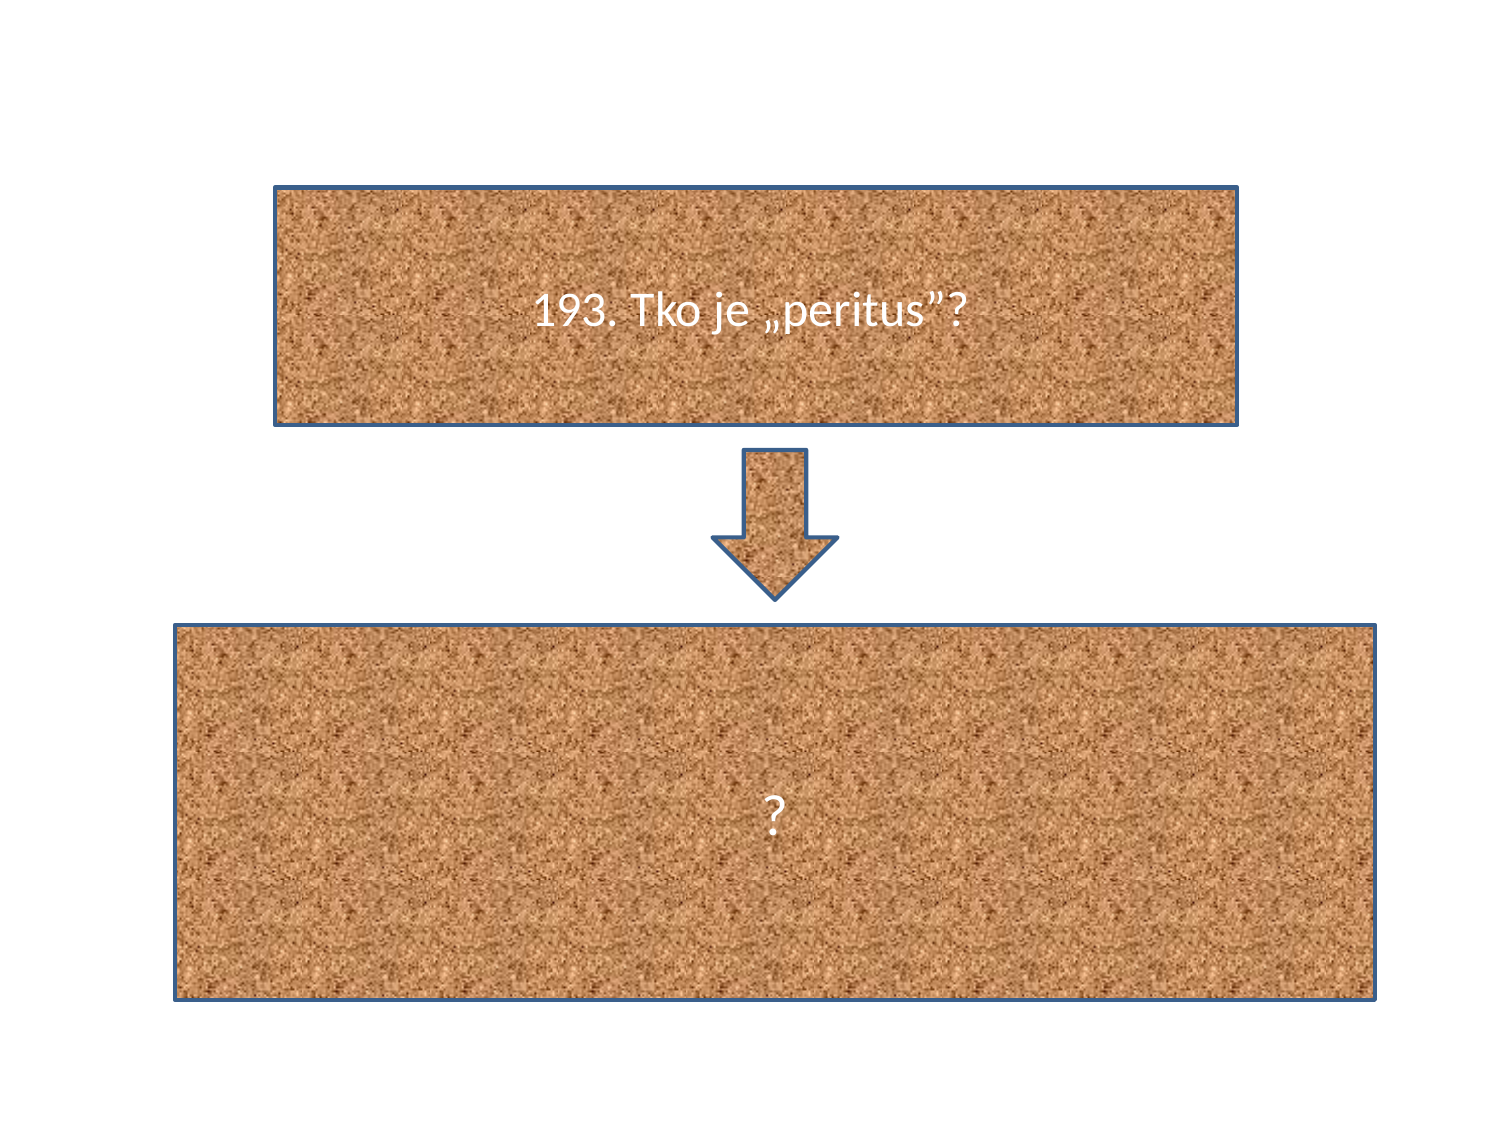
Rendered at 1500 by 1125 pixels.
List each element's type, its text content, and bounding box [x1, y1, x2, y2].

text_box [710, 447, 840, 603]
text_box ? [173, 623, 1377, 1002]
text_box 193. Tko je „peritus”? [273, 185, 1239, 427]
